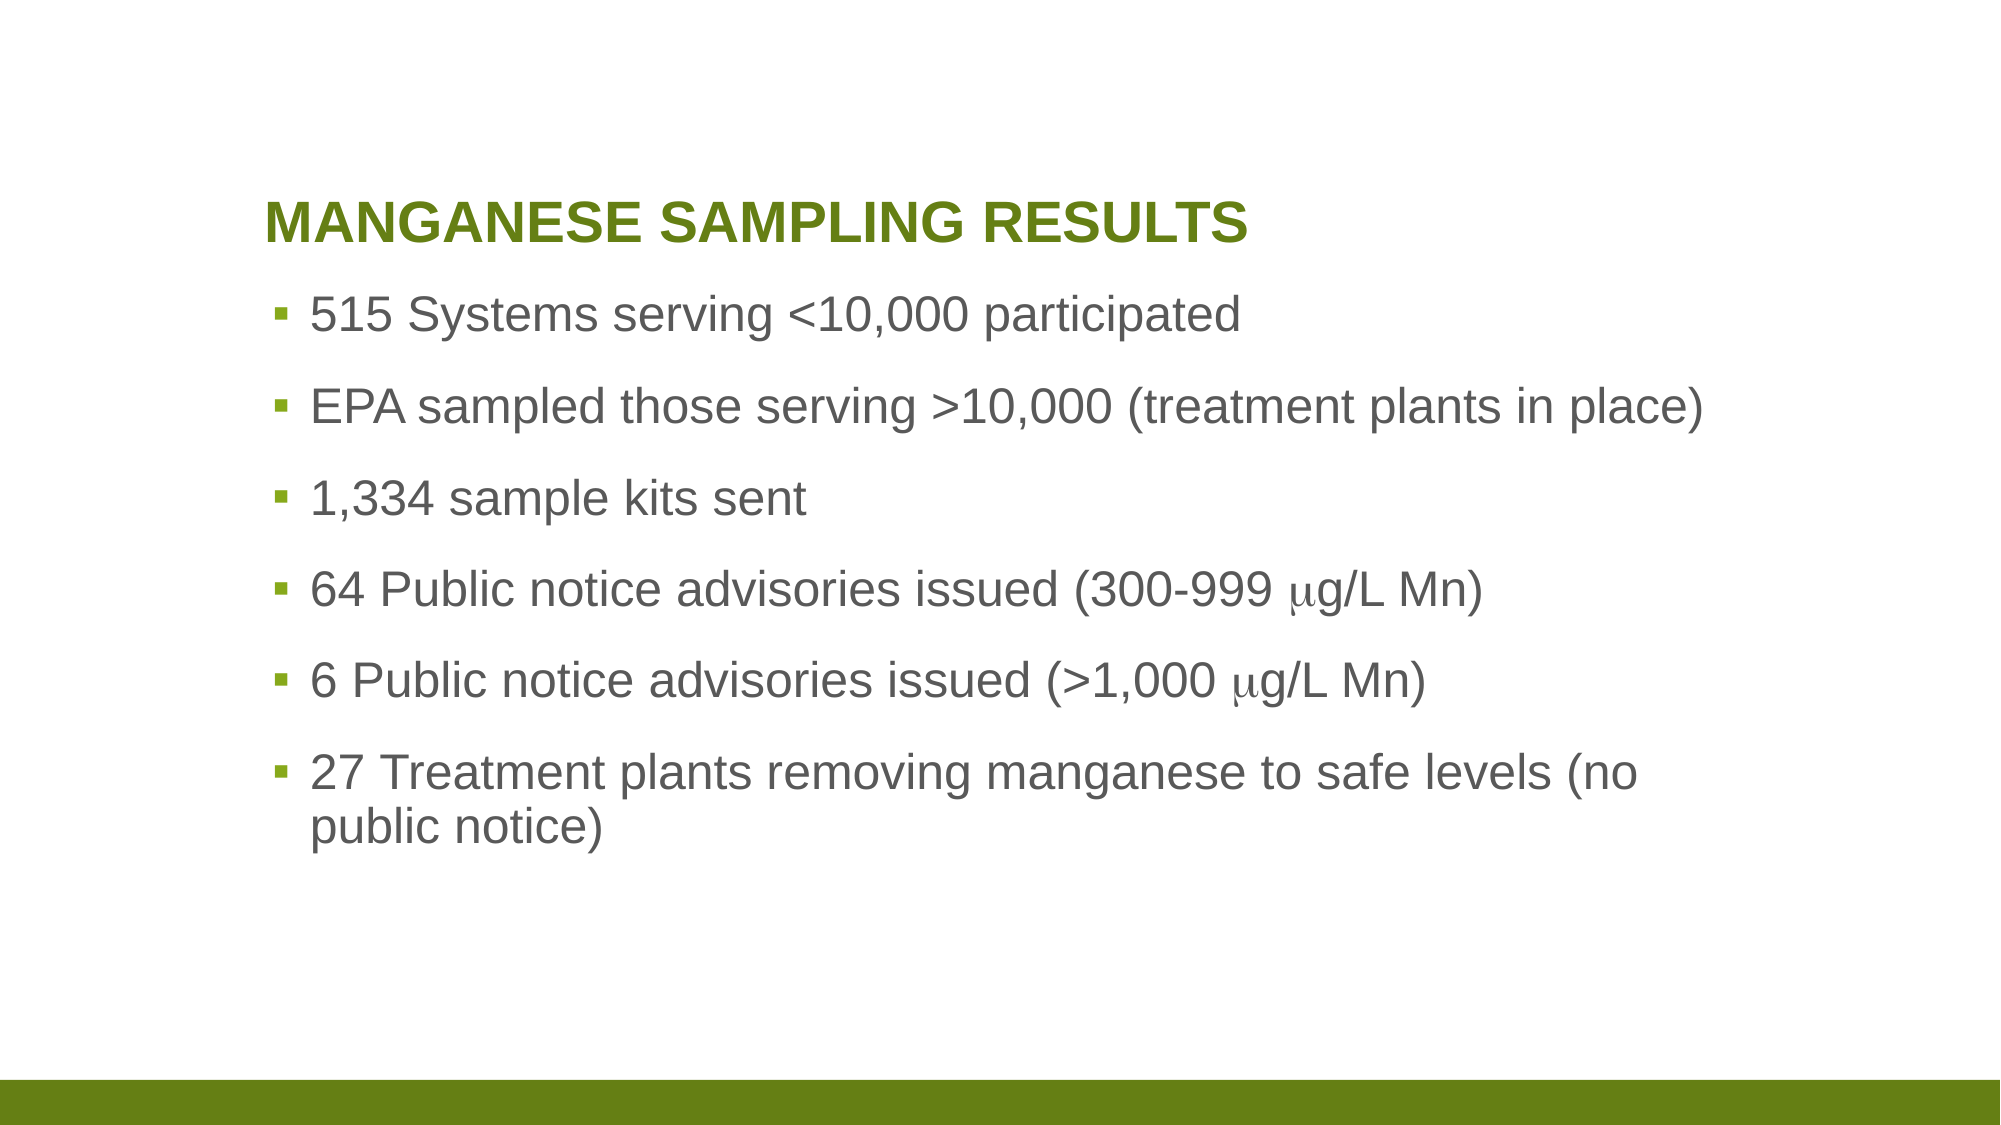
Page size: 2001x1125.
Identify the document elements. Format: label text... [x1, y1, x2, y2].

title Manganese sampling results [249, 75, 1750, 263]
list 515 Systems serving <10,000 participated EPA sampled those serving >10,000 (treatment plants in place) 1,334 sample kits sent 64 Public notice advisories issued (300-999 mg/L Mn) 6 Public notice advisories issued (>1,000 mg/L Mn) 27 Treatment plants removing manganese to safe levels (no public notice) [249, 281, 1750, 839]
